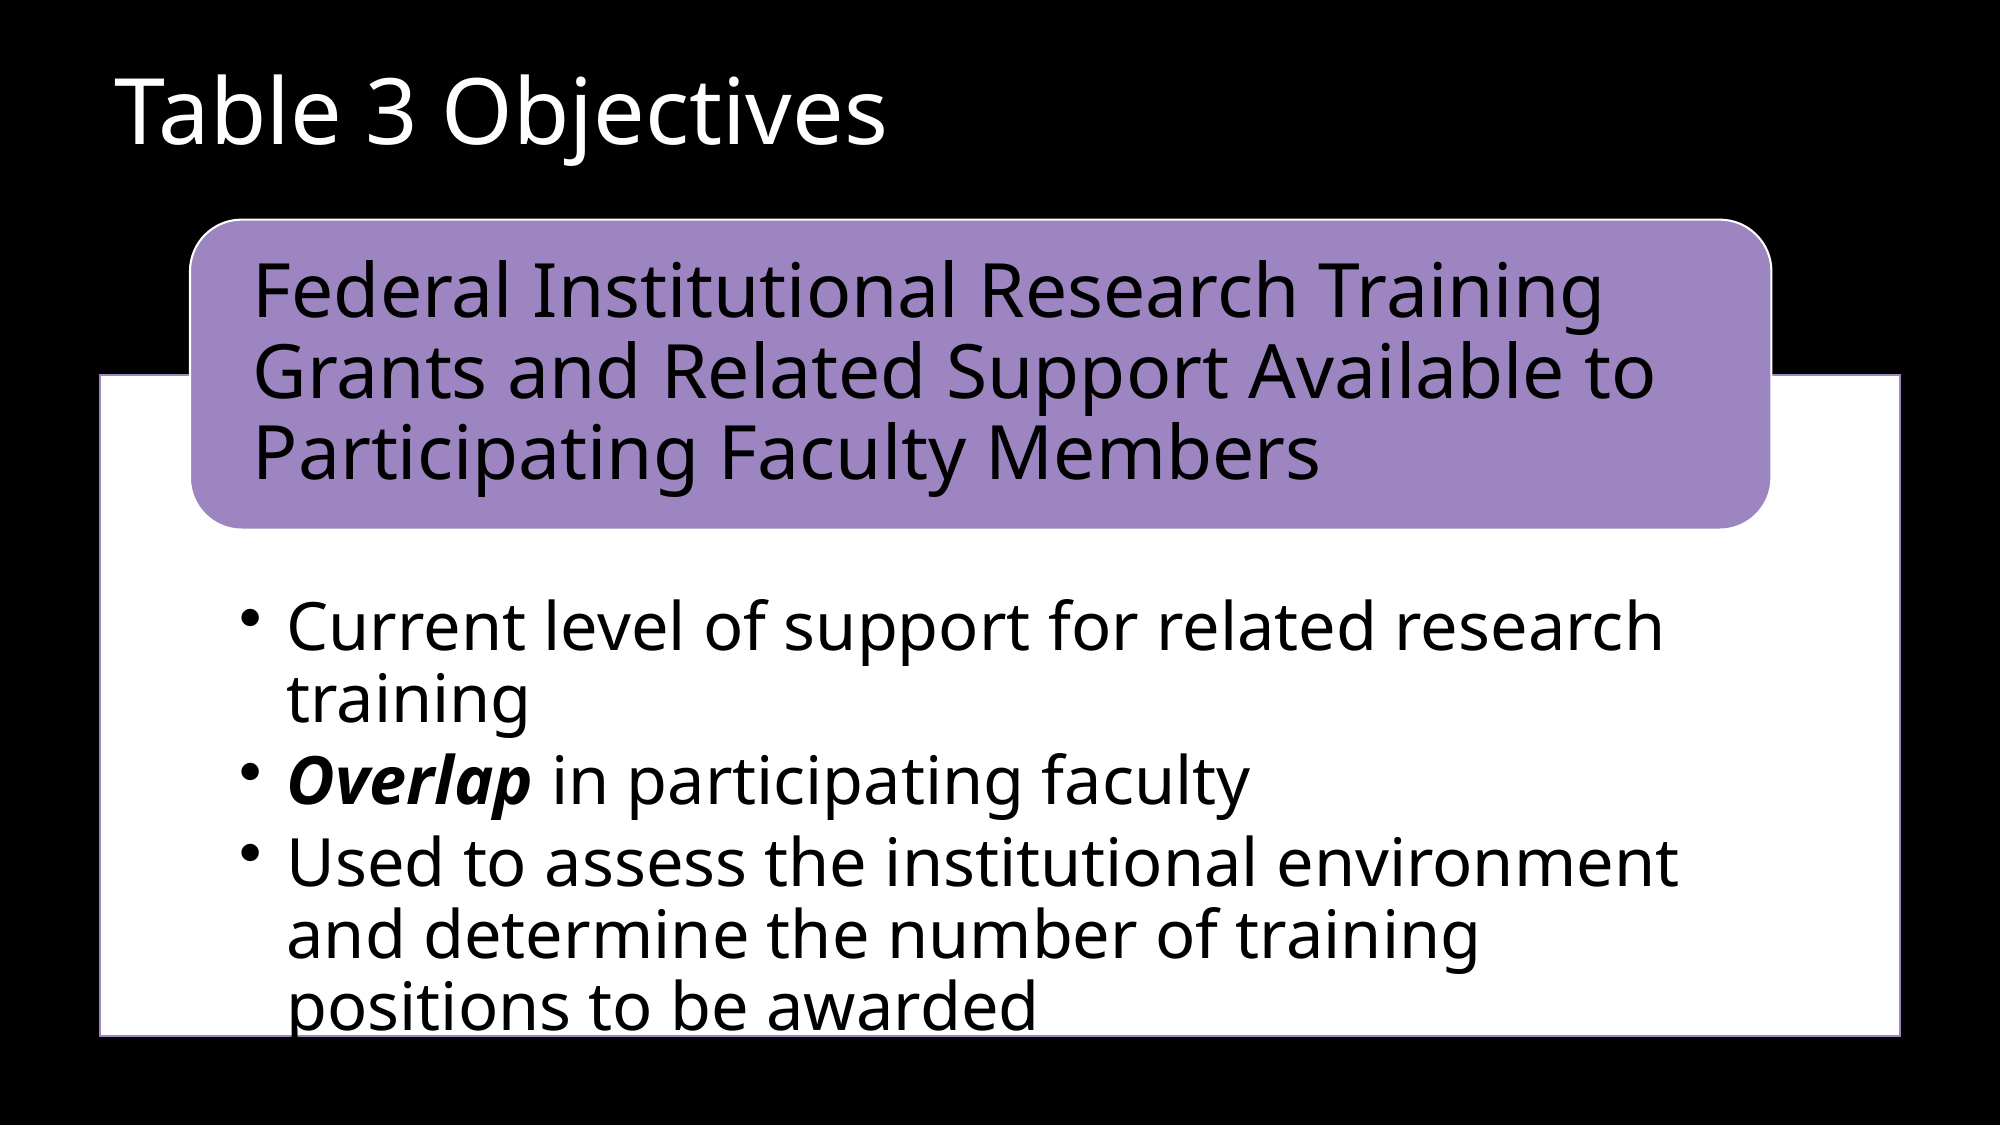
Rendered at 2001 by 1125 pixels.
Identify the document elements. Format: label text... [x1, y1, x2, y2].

title Table 3 Objectives [99, 36, 1900, 194]
text_box Federal Institutional Research Training Grants and Related Support Available to Participating Faculty Members [188, 218, 1773, 531]
text_box Current level of support for related research training Overlap in participating faculty Used to assess the institutional environment and determine the number of training positions to be awarded [99, 374, 1901, 1037]
